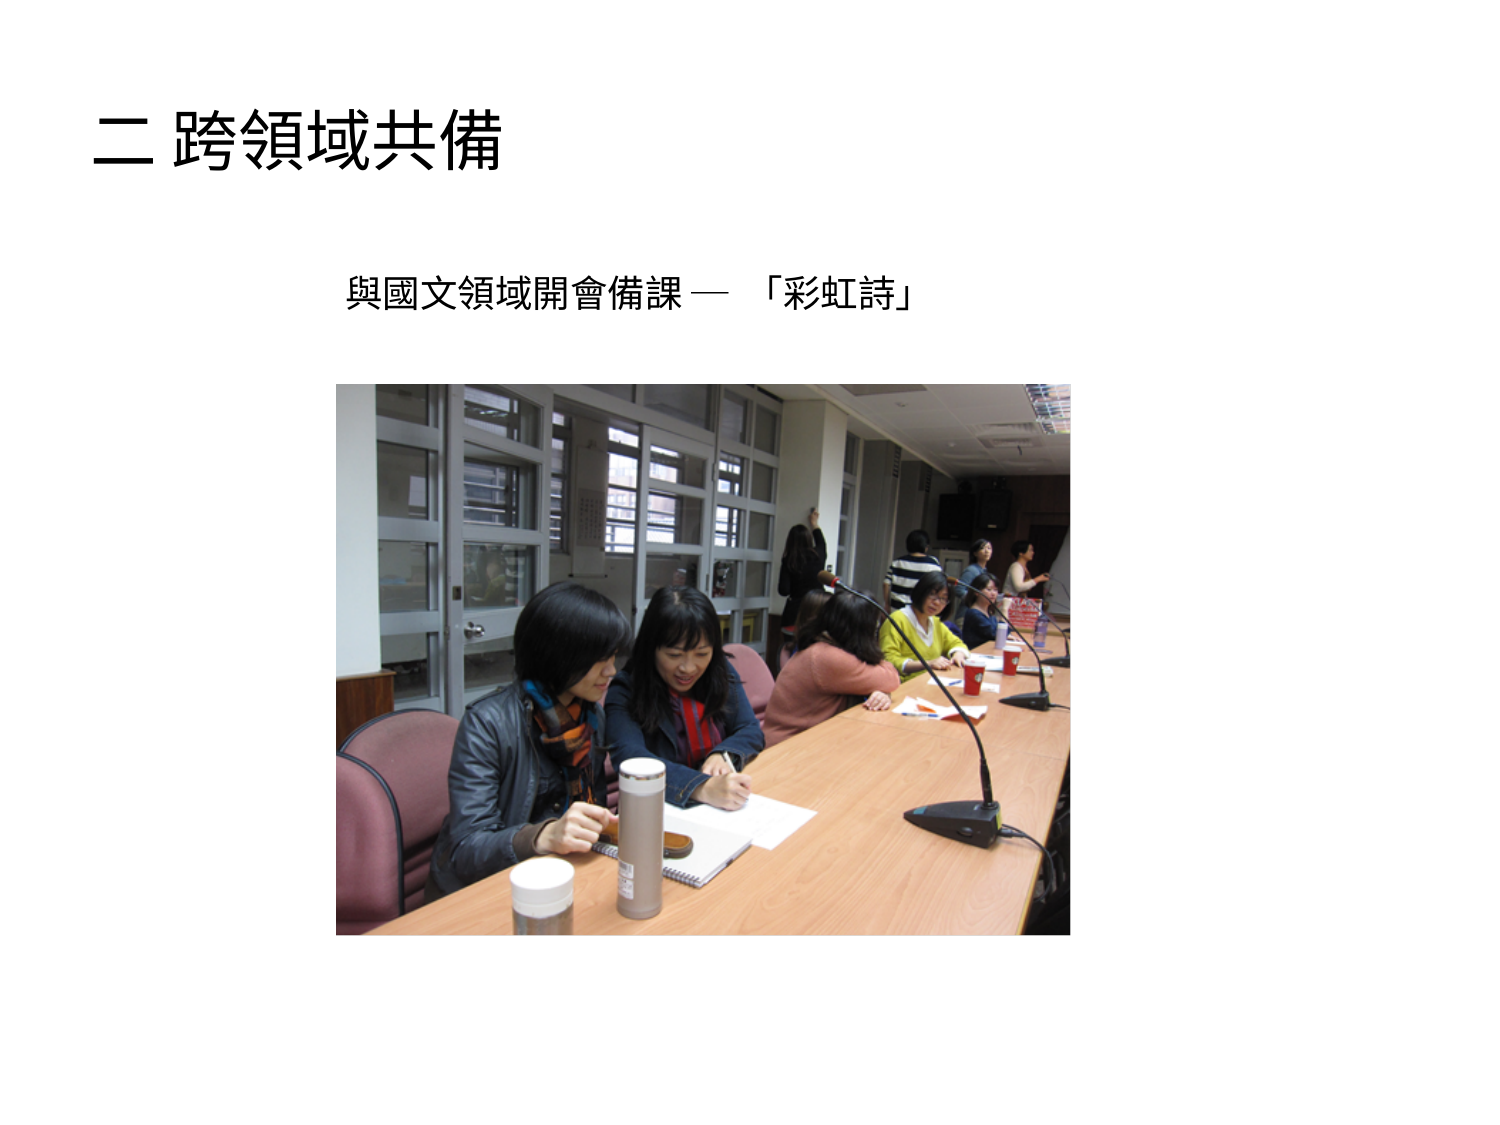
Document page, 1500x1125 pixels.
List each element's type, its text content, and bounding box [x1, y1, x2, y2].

title 二 跨領域共備 [75, 45, 1425, 233]
picture [336, 384, 1072, 937]
list 與國文領域開會備課 ─ 「彩虹詩」 [75, 262, 1425, 1005]
